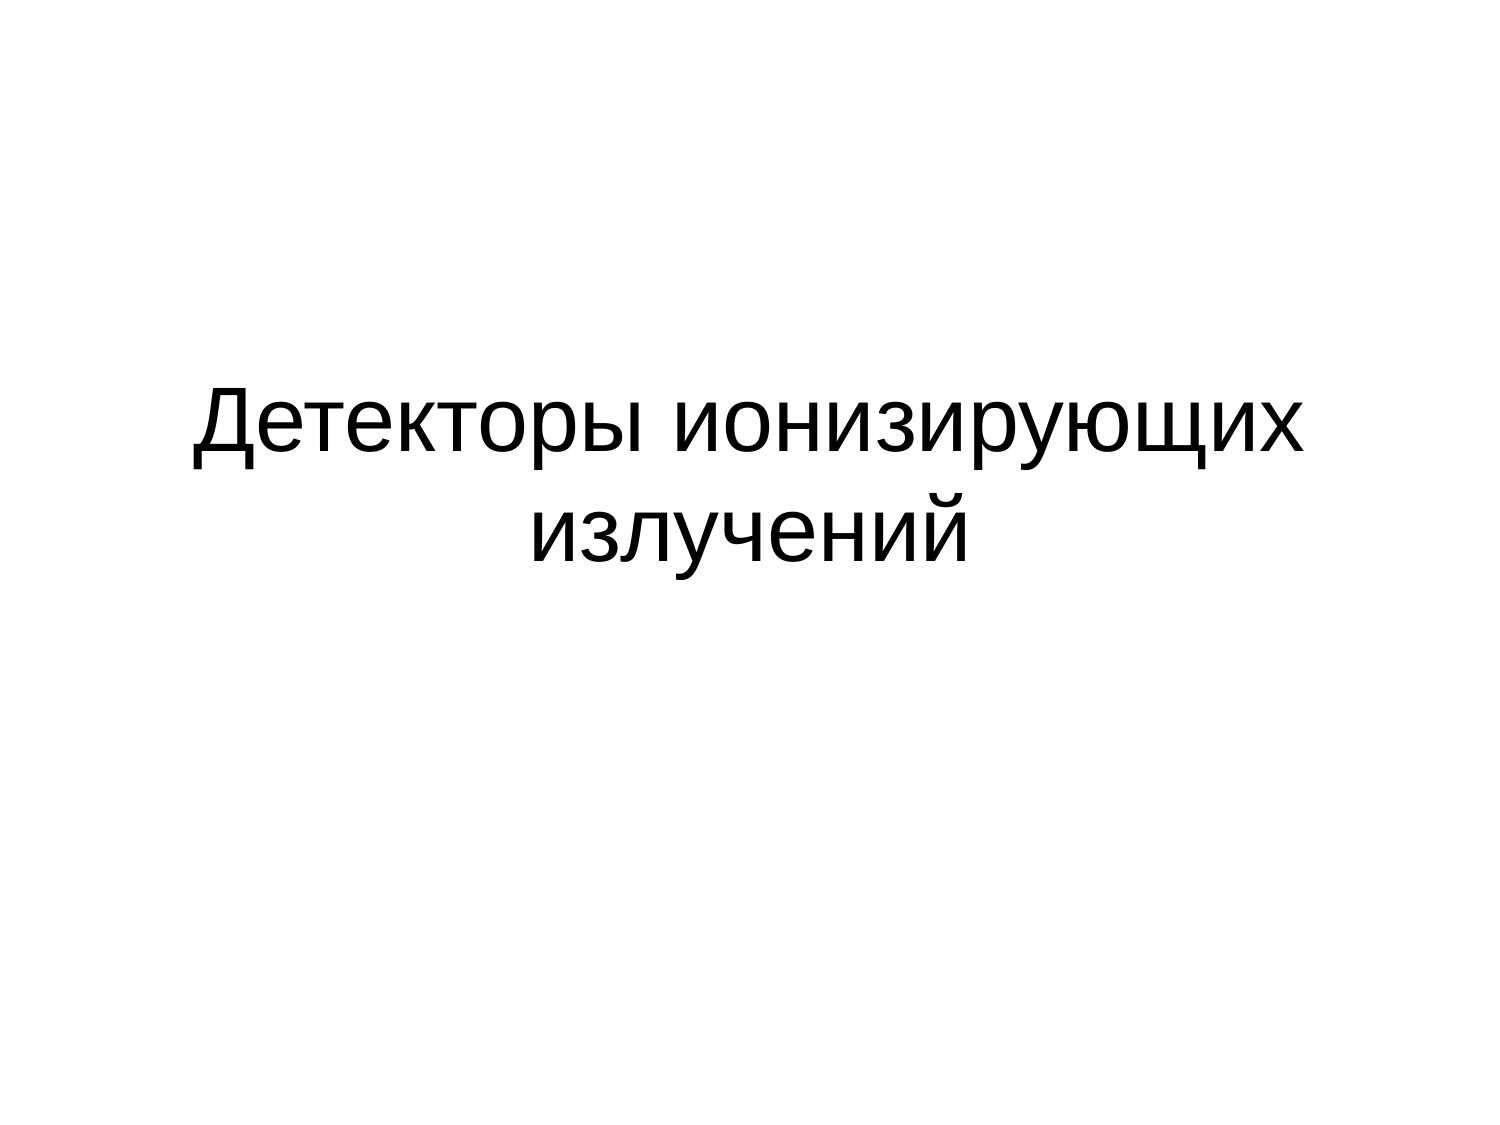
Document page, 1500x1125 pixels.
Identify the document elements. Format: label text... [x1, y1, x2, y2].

title Детекторы ионизирующих излучений [112, 349, 1388, 591]
